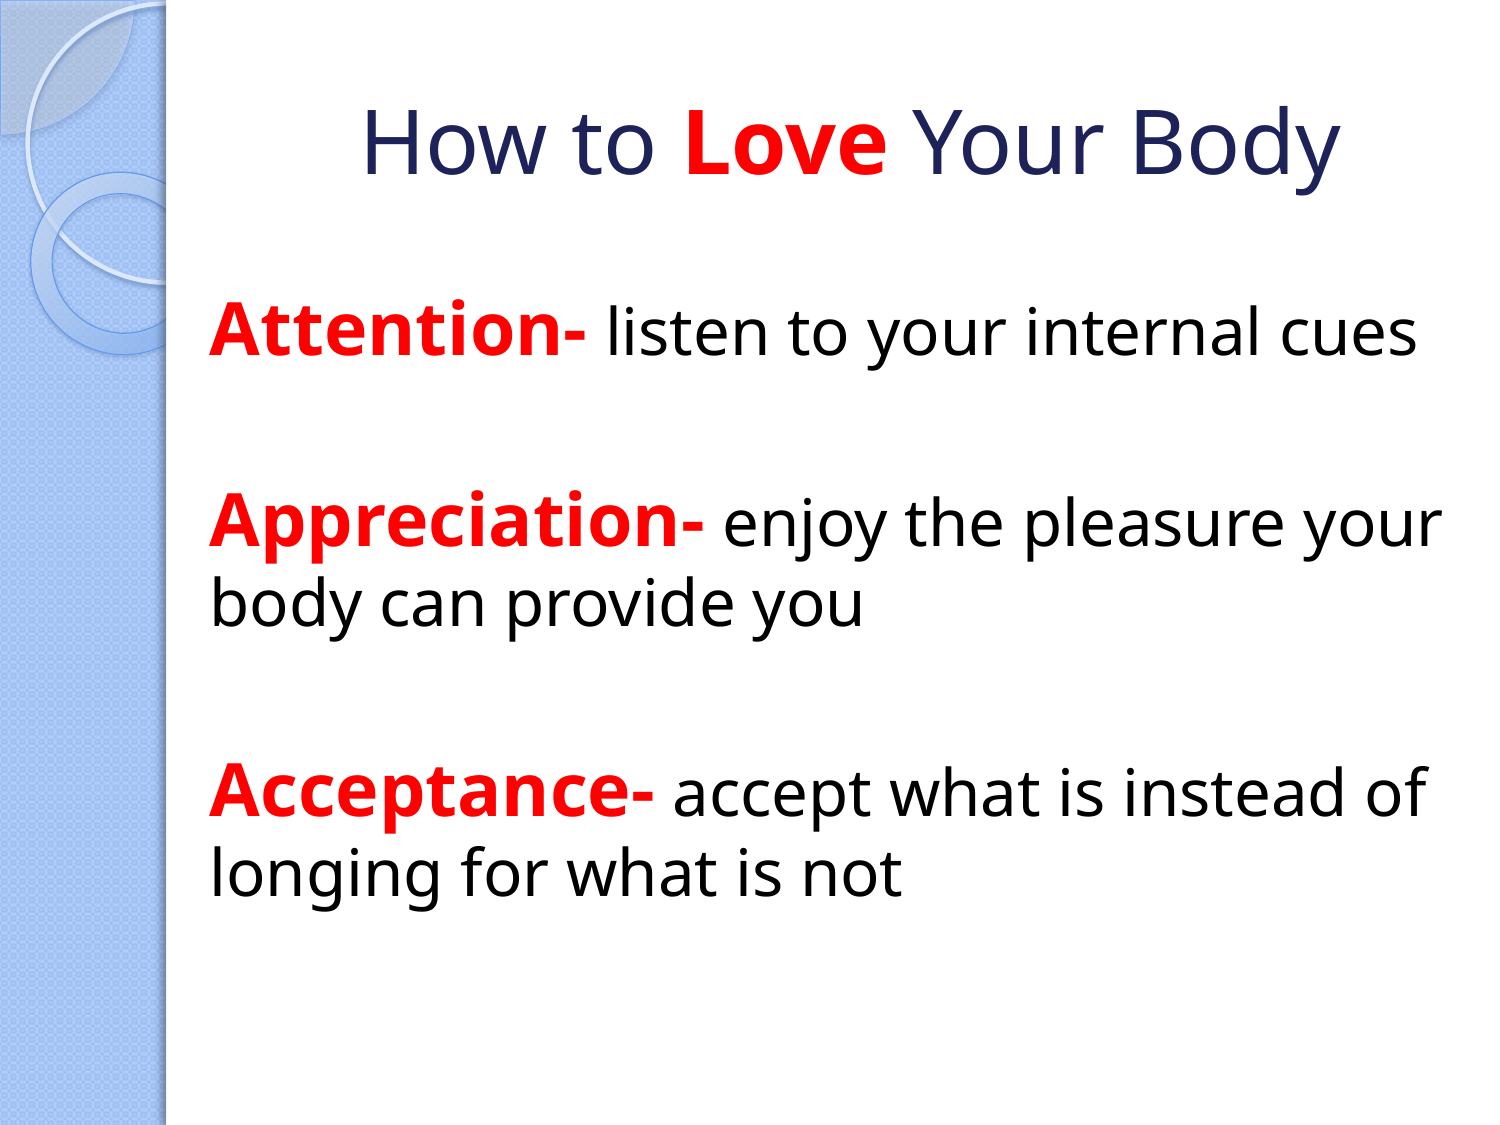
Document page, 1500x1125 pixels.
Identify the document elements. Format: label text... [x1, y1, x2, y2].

list Attention- listen to your internal cues Appreciation- enjoy the pleasure your body can provide you Acceptance- accept what is instead of longing for what is not [187, 275, 1466, 1063]
title How to Love Your Body [235, 45, 1466, 233]
